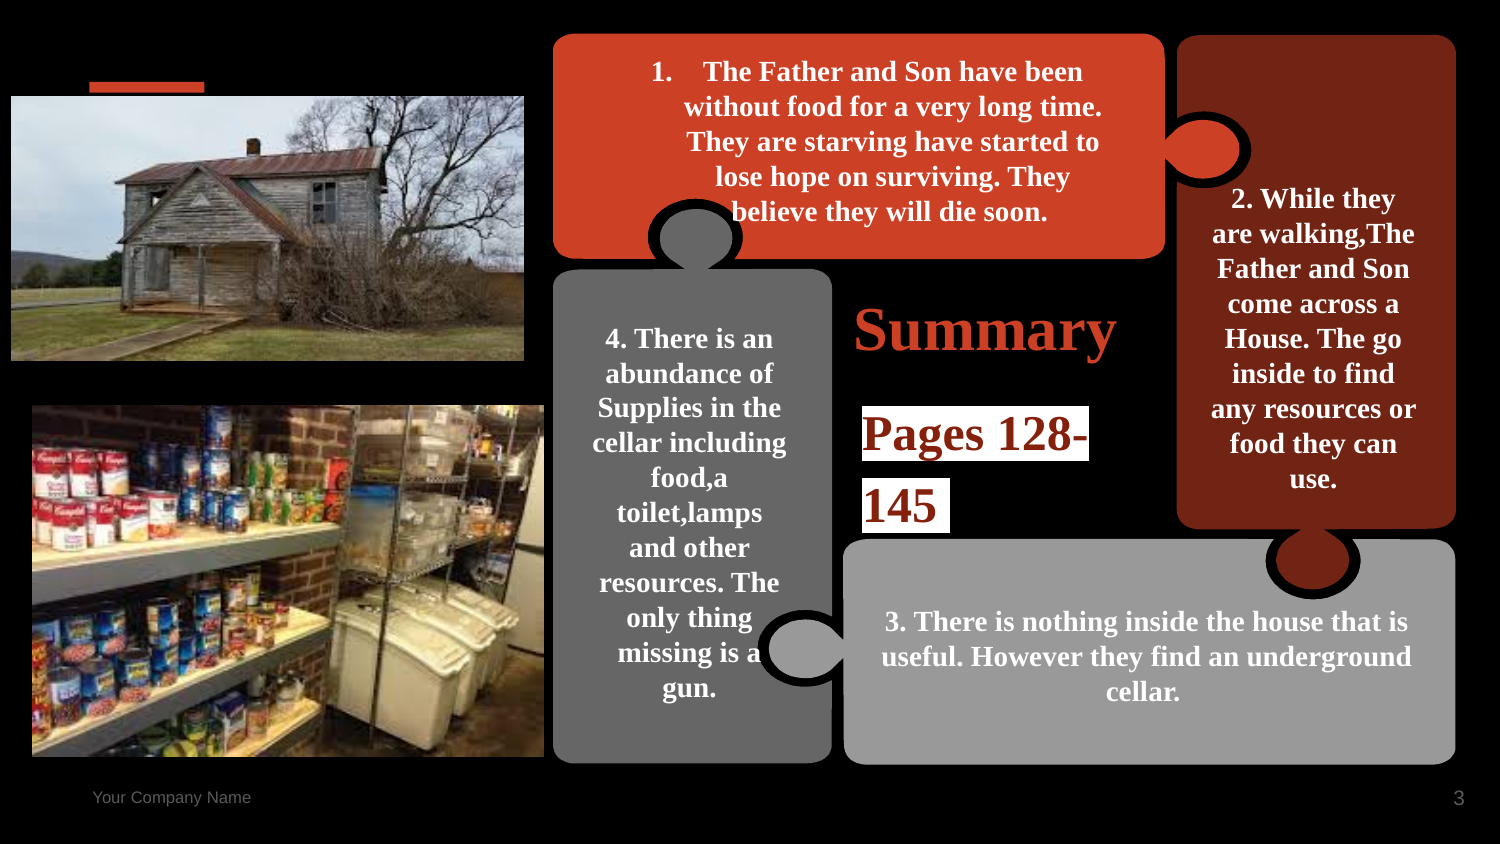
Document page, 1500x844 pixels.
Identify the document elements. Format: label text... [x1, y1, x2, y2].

picture [11, 95, 524, 361]
picture [31, 405, 545, 757]
slide_number 3 [1389, 764, 1480, 830]
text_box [552, 33, 1456, 765]
